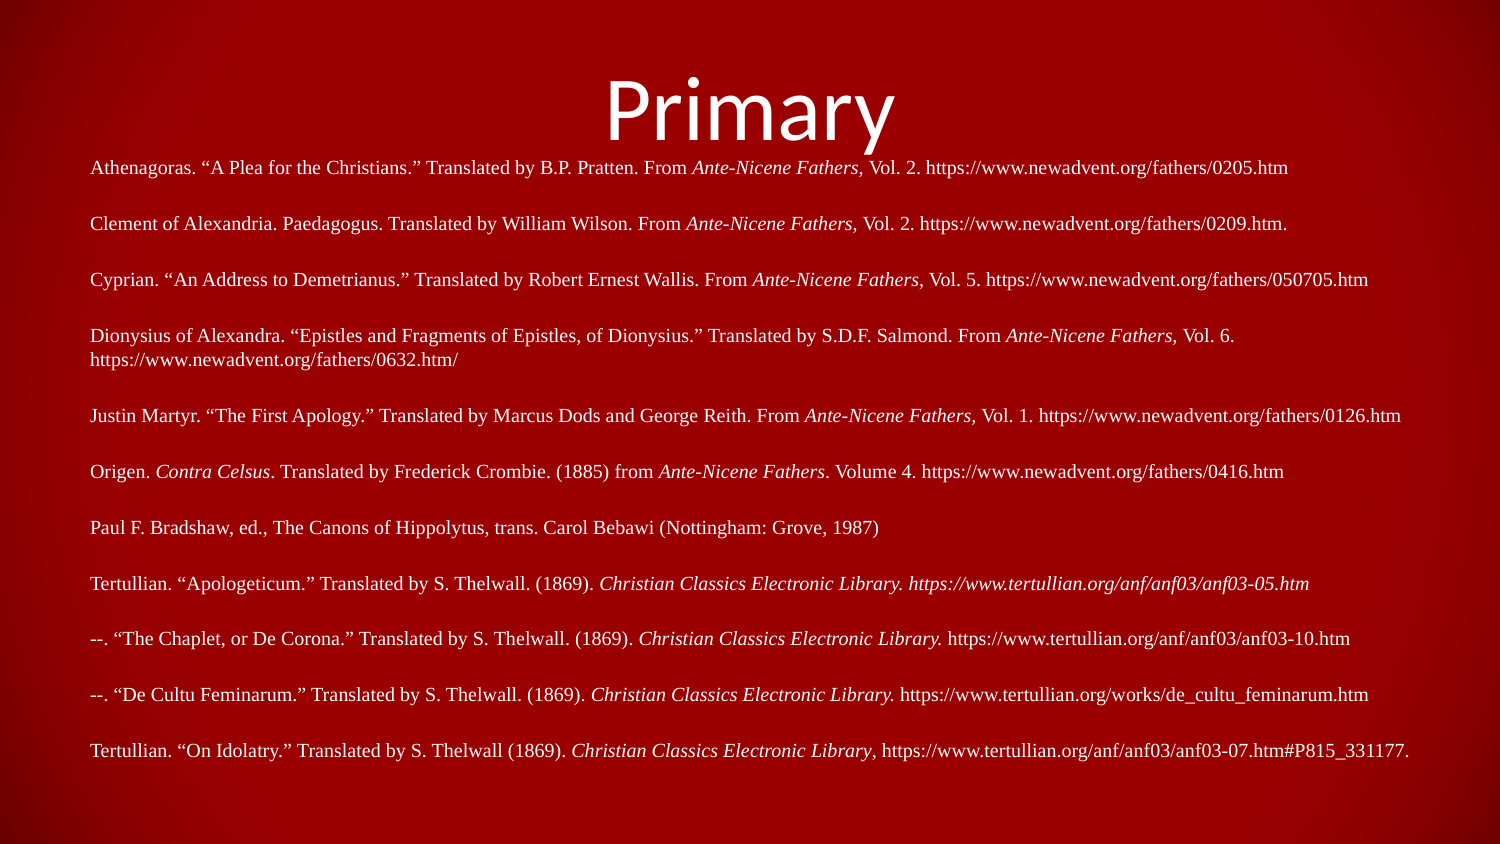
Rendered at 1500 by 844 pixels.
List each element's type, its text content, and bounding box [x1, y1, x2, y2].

picture [0, 0, 1500, 844]
title Primary [75, 33, 1425, 147]
list Athenagoras. “A Plea for the Christians.” Translated by B.P. Pratten. From Ante-Nicene Fathers, Vol. 2. https://www.newadvent.org/fathers/0205.htm Clement of Alexandria. Paedagogus. Translated by William Wilson. From Ante-Nicene Fathers, Vol. 2. https://www.newadvent.org/fathers/0209.htm. Cyprian. “An Address to Demetrianus.” Translated by Robert Ernest Wallis. From Ante-Nicene Fathers, Vol. 5. https://www.newadvent.org/fathers/050705.htm Dionysius of Alexandra. “Epistles and Fragments of Epistles, of Dionysius.” Translated by S.D.F. Salmond. From Ante-Nicene Fathers, Vol. 6. https://www.newadvent.org/fathers/0632.htm/ Justin Martyr. “The First Apology.” Translated by Marcus Dods and George Reith. From Ante-Nicene Fathers, Vol. 1. https://www.newadvent.org/fathers/0126.htm Origen. Contra Celsus. Translated by Frederick Crombie. (1885) from Ante-Nicene Fathers. Volume 4. https://www.newadvent.org/fathers/0416.htm Paul F. Bradshaw, ed., The Canons of Hippolytus, trans. Carol Bebawi (Nottingham: Grove, 1987) Tertullian. “Apologeticum.” Translated by S. Thelwall. (1869). Christian Classics Electronic Library. https://www.tertullian.org/anf/anf03/anf03-05.htm --. “The Chaplet, or De Corona.” Translated by S. Thelwall. (1869). Christian Classics Electronic Library. https://www.tertullian.org/anf/anf03/anf03-10.htm --. “De Cultu Feminarum.” Translated by S. Thelwall. (1869). Christian Classics Electronic Library. https://www.tertullian.org/works/de_cultu_feminarum.htm Tertullian. “On Idolatry.” Translated by S. Thelwall (1869). Christian Classics Electronic Library, https://www.tertullian.org/anf/anf03/anf03-07.htm#P815_331177. [75, 147, 1425, 834]
